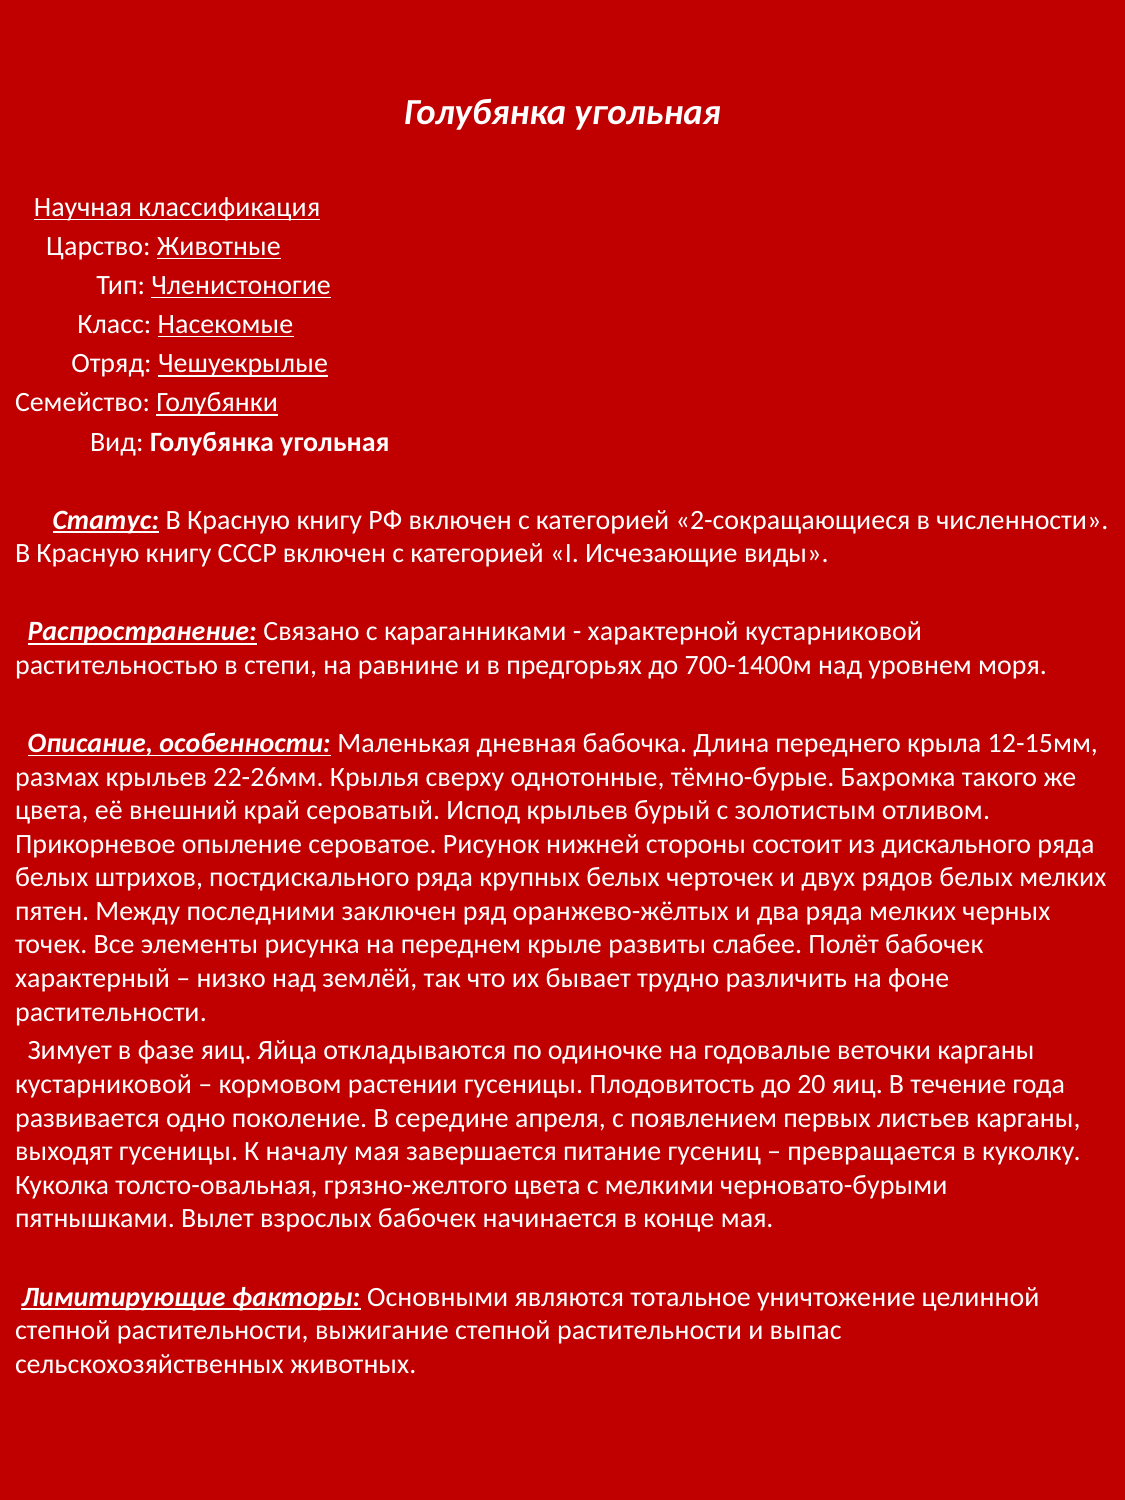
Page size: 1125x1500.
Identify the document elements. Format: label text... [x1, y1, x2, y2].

subtitle Голубянка угольная Научная классификация Царство: Животные Тип: Членистоногие Класс: Насекомые Отряд: Чешуекрылые Семейство: Голубянки Вид: Голубянка угольная Статус: В Красную книгу РФ включен с категорией «2-сокращающиеся в численности». В Красную книгу СССР включен с категорией «I. Исчезающие виды». Распространение: Связано с караганниками - характерной кустарниковой растительностью в степи, на равнине и в предгорьях до 700-1400м над уровнем моря. Описание, особенности: Маленькая дневная бабочка. Длина переднего крыла 12-15мм, размах крыльев 22-26мм. Крылья сверху однотонные, тёмно-бурые. Бахромка такого же цвета, её внешний край сероватый. Испод крыльев бурый с золотистым отливом. Прикорневое опыление сероватое. Рисунок нижней стороны состоит из дискального ряда белых штрихов, постдискального ряда крупных белых черточек и двух рядов белых мелких пятен. Между последними заключен ряд оранжево-жёлтых и два ряда мелких черных точек. Все элементы рисунка на переднем крыле развиты слабее. Полёт бабочек характерный – низко над землёй, так что их бывает трудно различить на фоне растительности. Зимует в фазе яиц. Яйца откладываются по одиночке на годовалые веточки карганы кустарниковой – кормовом растении гусеницы. Плодовитость до 20 яиц. В течение года развивается одно поколение. В середине апреля, с появлением первых листьев карганы, выходят гусеницы. К началу мая завершается питание гусениц – превращается в куколку. Куколка толсто-овальная, грязно-желтого цвета с мелкими черновато-бурыми пятнышками. Вылет взрослых бабочек начинается в конце мая. Лимитирующие факторы: Основными являются тотальное уничтожение целинной степной растительности, выжигание степной растительности и выпас сельскохозяйственных животных. [0, 0, 1125, 1500]
